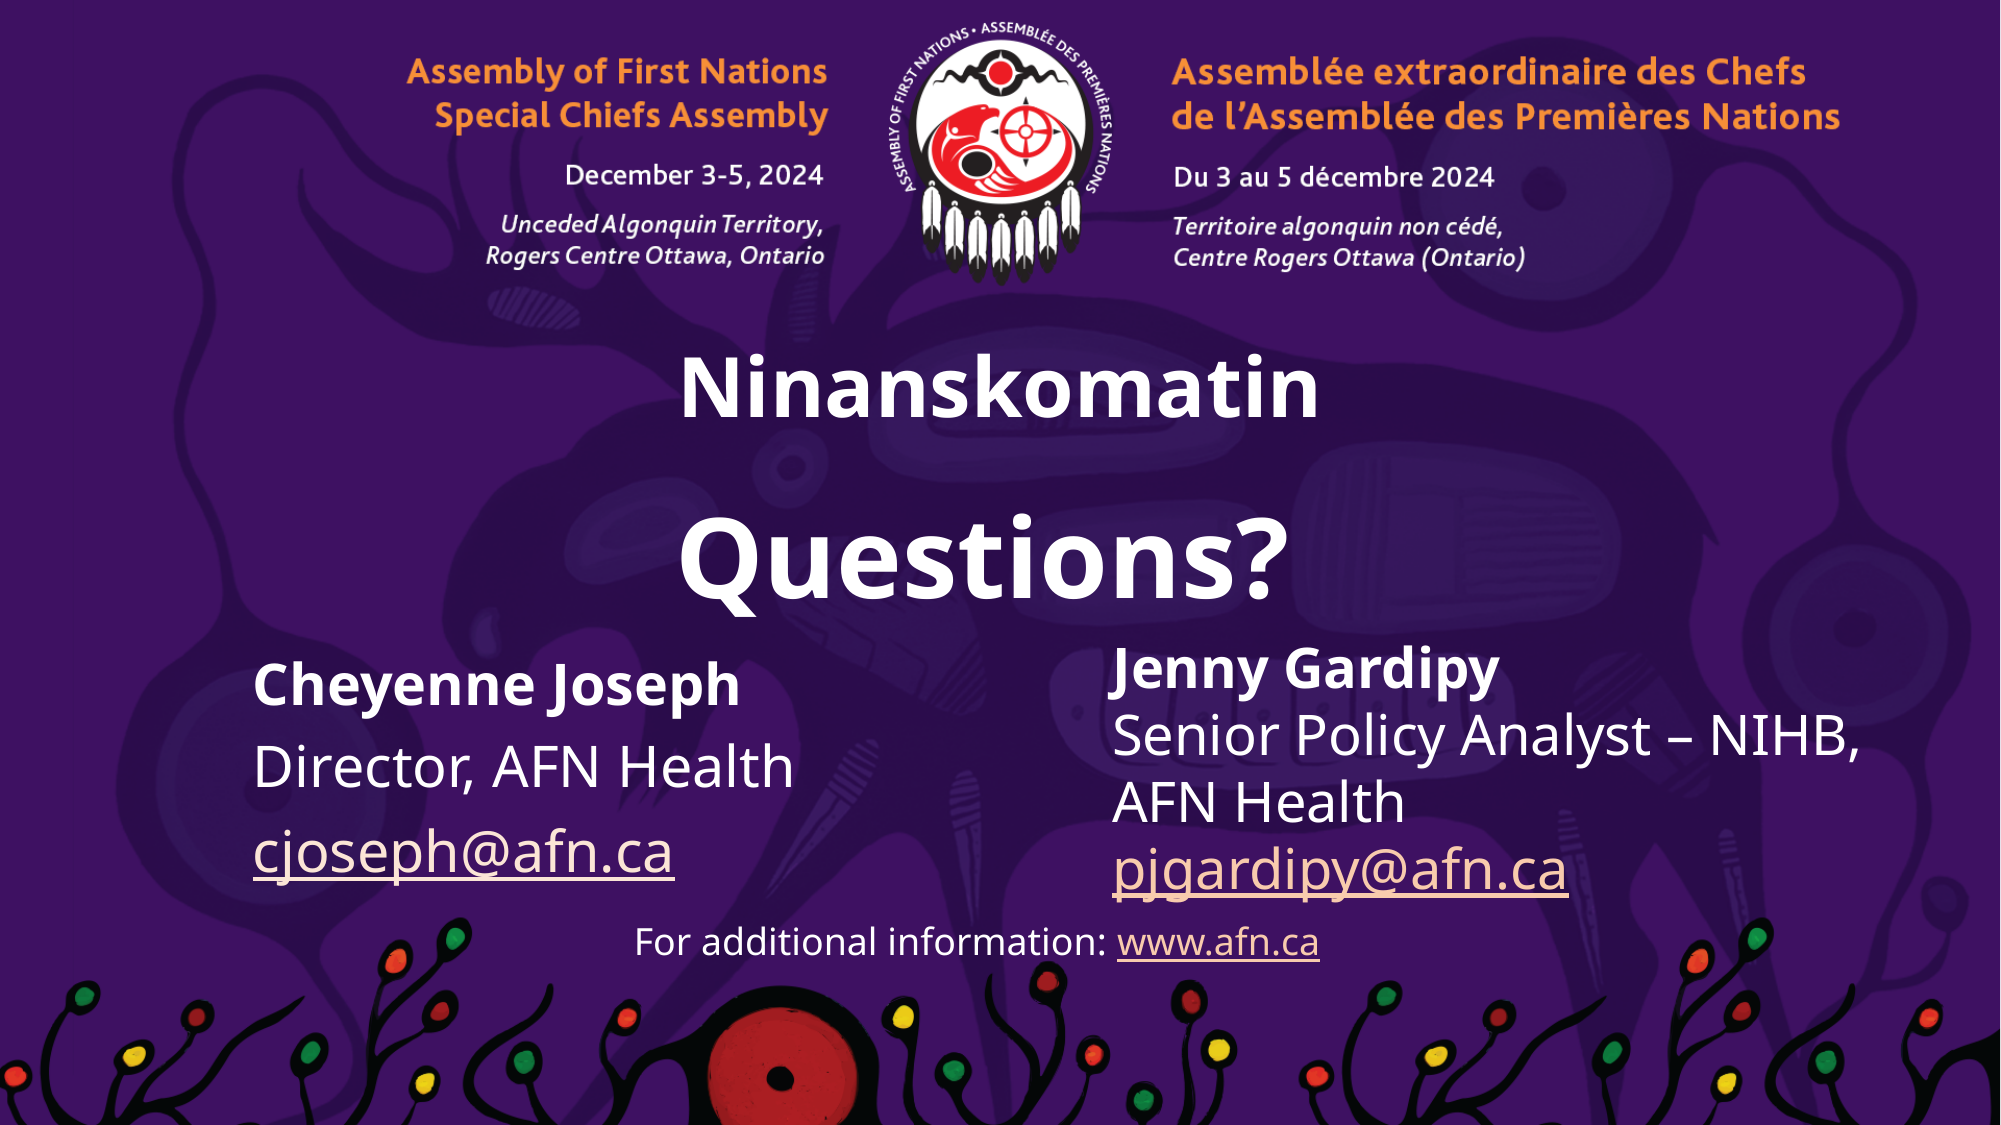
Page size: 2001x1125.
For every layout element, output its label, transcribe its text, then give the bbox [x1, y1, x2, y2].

picture [0, 0, 2001, 1125]
text_box Questions? [216, 494, 1749, 631]
text_box [1193, 630, 1762, 925]
text_box Jenny Gardipy Senior Policy Analyst – NIHB, AFN Health pjgardipy@afn.ca [1097, 624, 1929, 920]
title Ninanskomatin [234, 338, 1766, 441]
list Cheyenne Joseph Director, AFN Health cjoseph@afn.ca [238, 631, 983, 961]
text_box For additional information: www.afn.ca [476, 911, 1478, 977]
